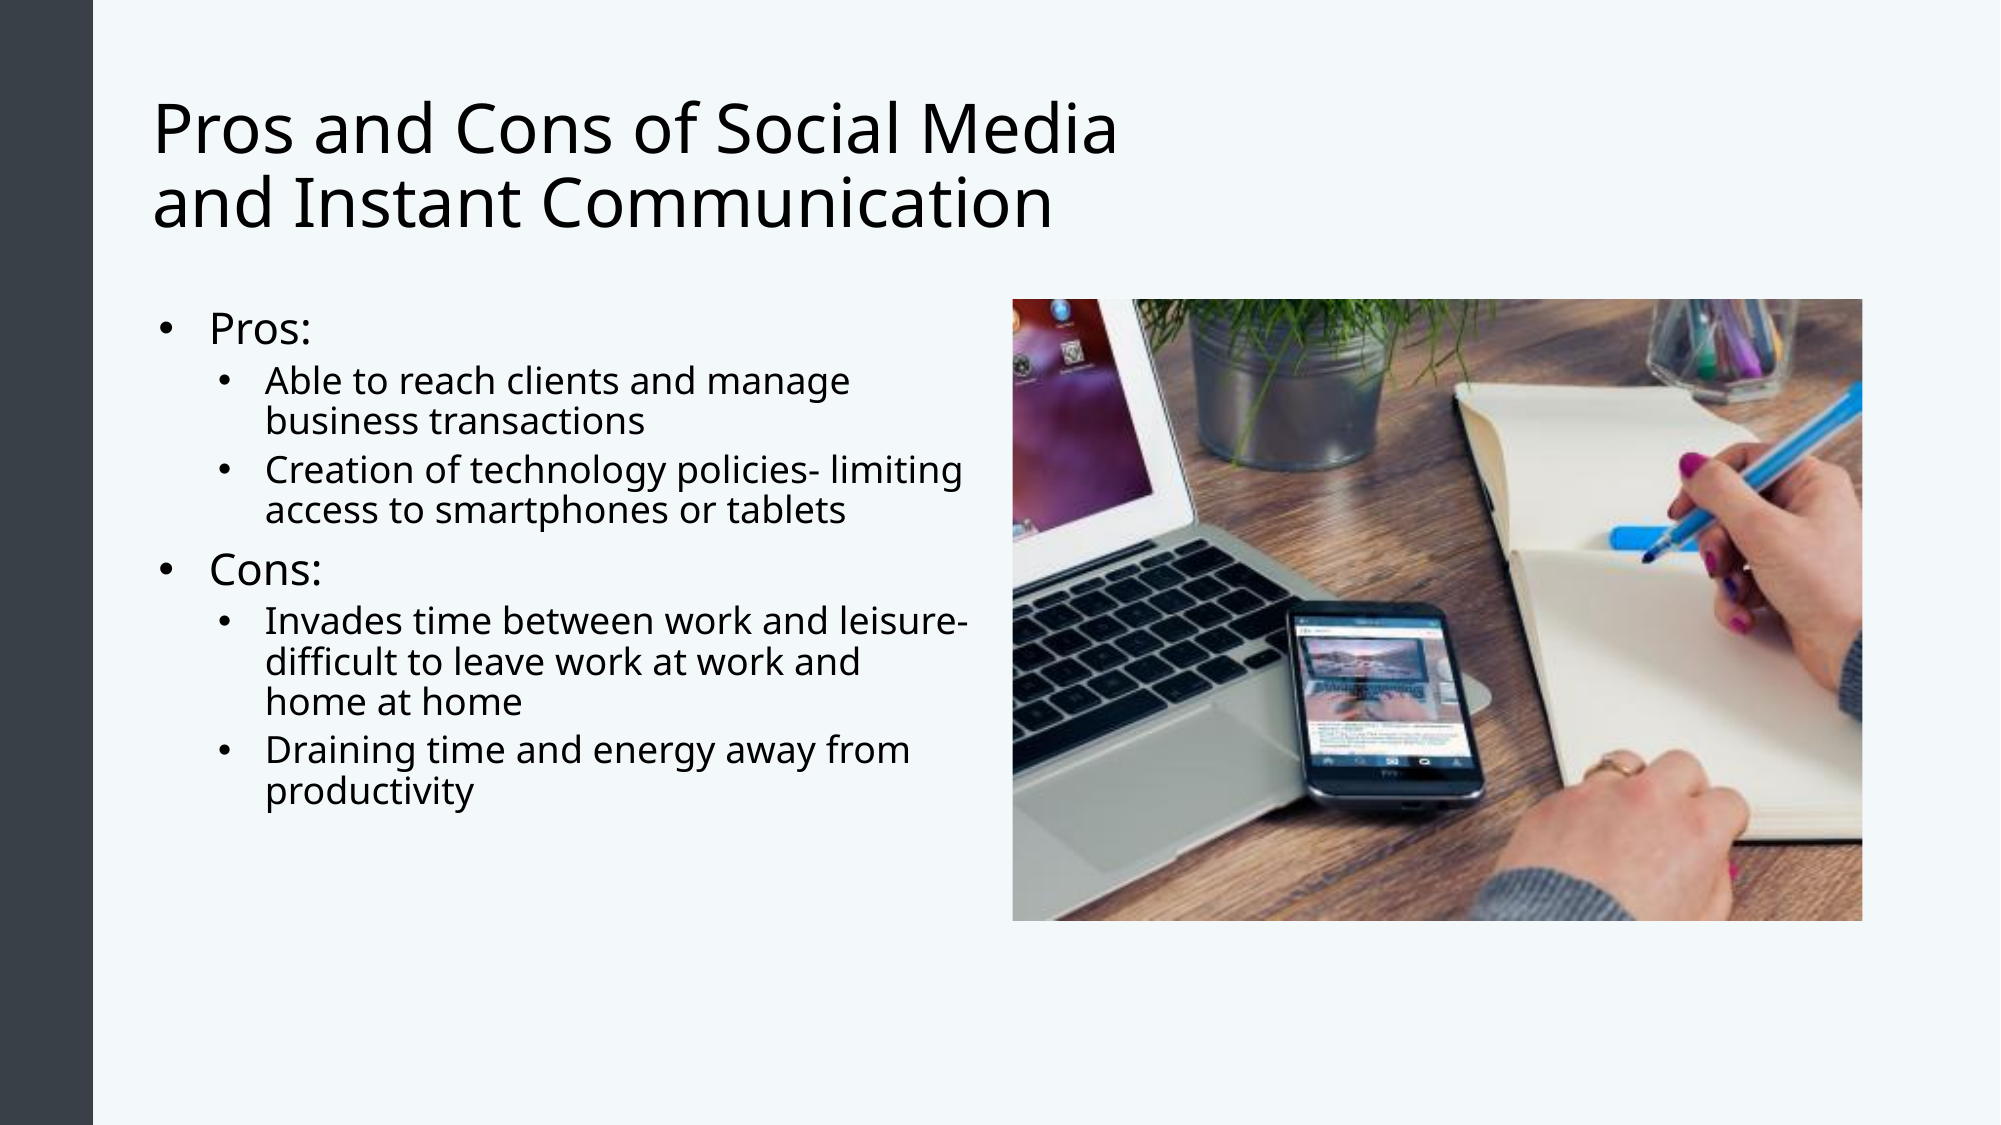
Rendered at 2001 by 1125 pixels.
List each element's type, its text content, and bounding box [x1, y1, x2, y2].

picture [1012, 299, 1863, 922]
title Pros and Cons of Social Media and Instant Communication [137, 59, 1863, 278]
list Pros: Able to reach clients and manage business transactions Creation of technology policies- limiting access to smartphones or tablets Cons: Invades time between work and leisure- difficult to leave work at work and home at home Draining time and energy away from productivity [137, 299, 988, 1014]
